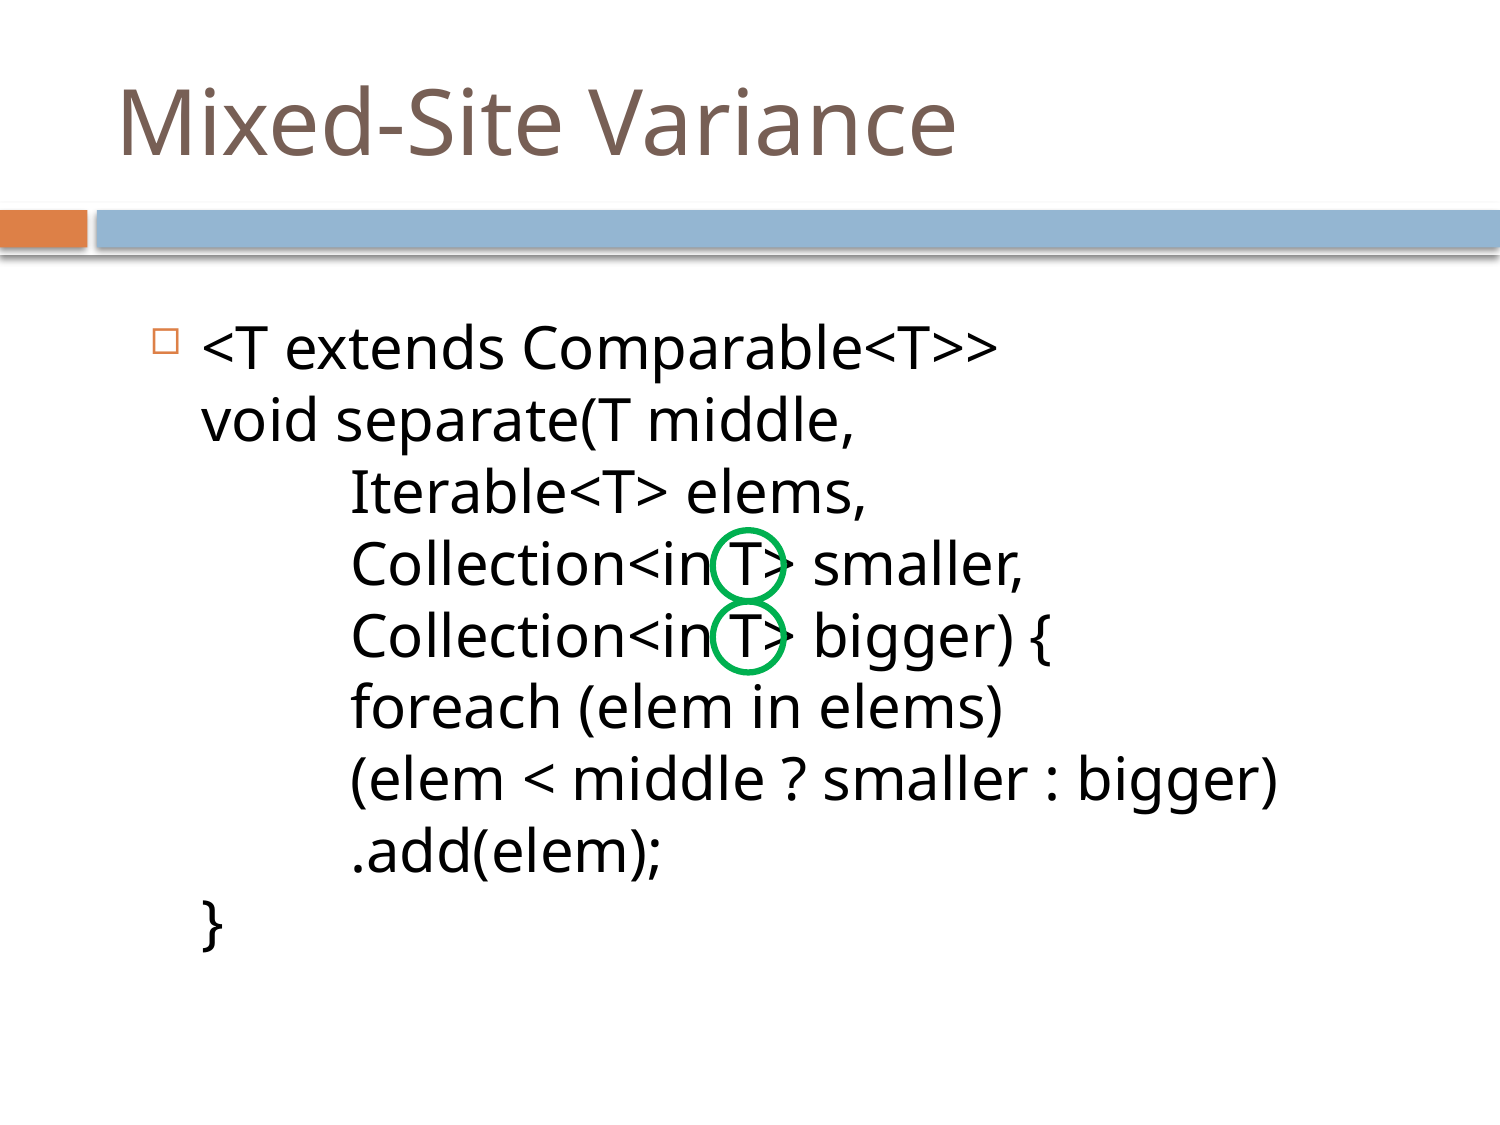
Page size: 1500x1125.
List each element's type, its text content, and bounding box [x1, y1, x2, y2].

list <T extends Comparable<T>> void separate(T middle, Iterable<T> elems, Collection<in T> smaller, Collection<in T> bigger) { foreach (elem in elems) (elem < middle ? smaller : bigger) .add(elem); } [135, 302, 1373, 1030]
text_box [711, 599, 786, 675]
title Mixed-Site Variance [100, 37, 1438, 200]
text_box [711, 528, 786, 601]
